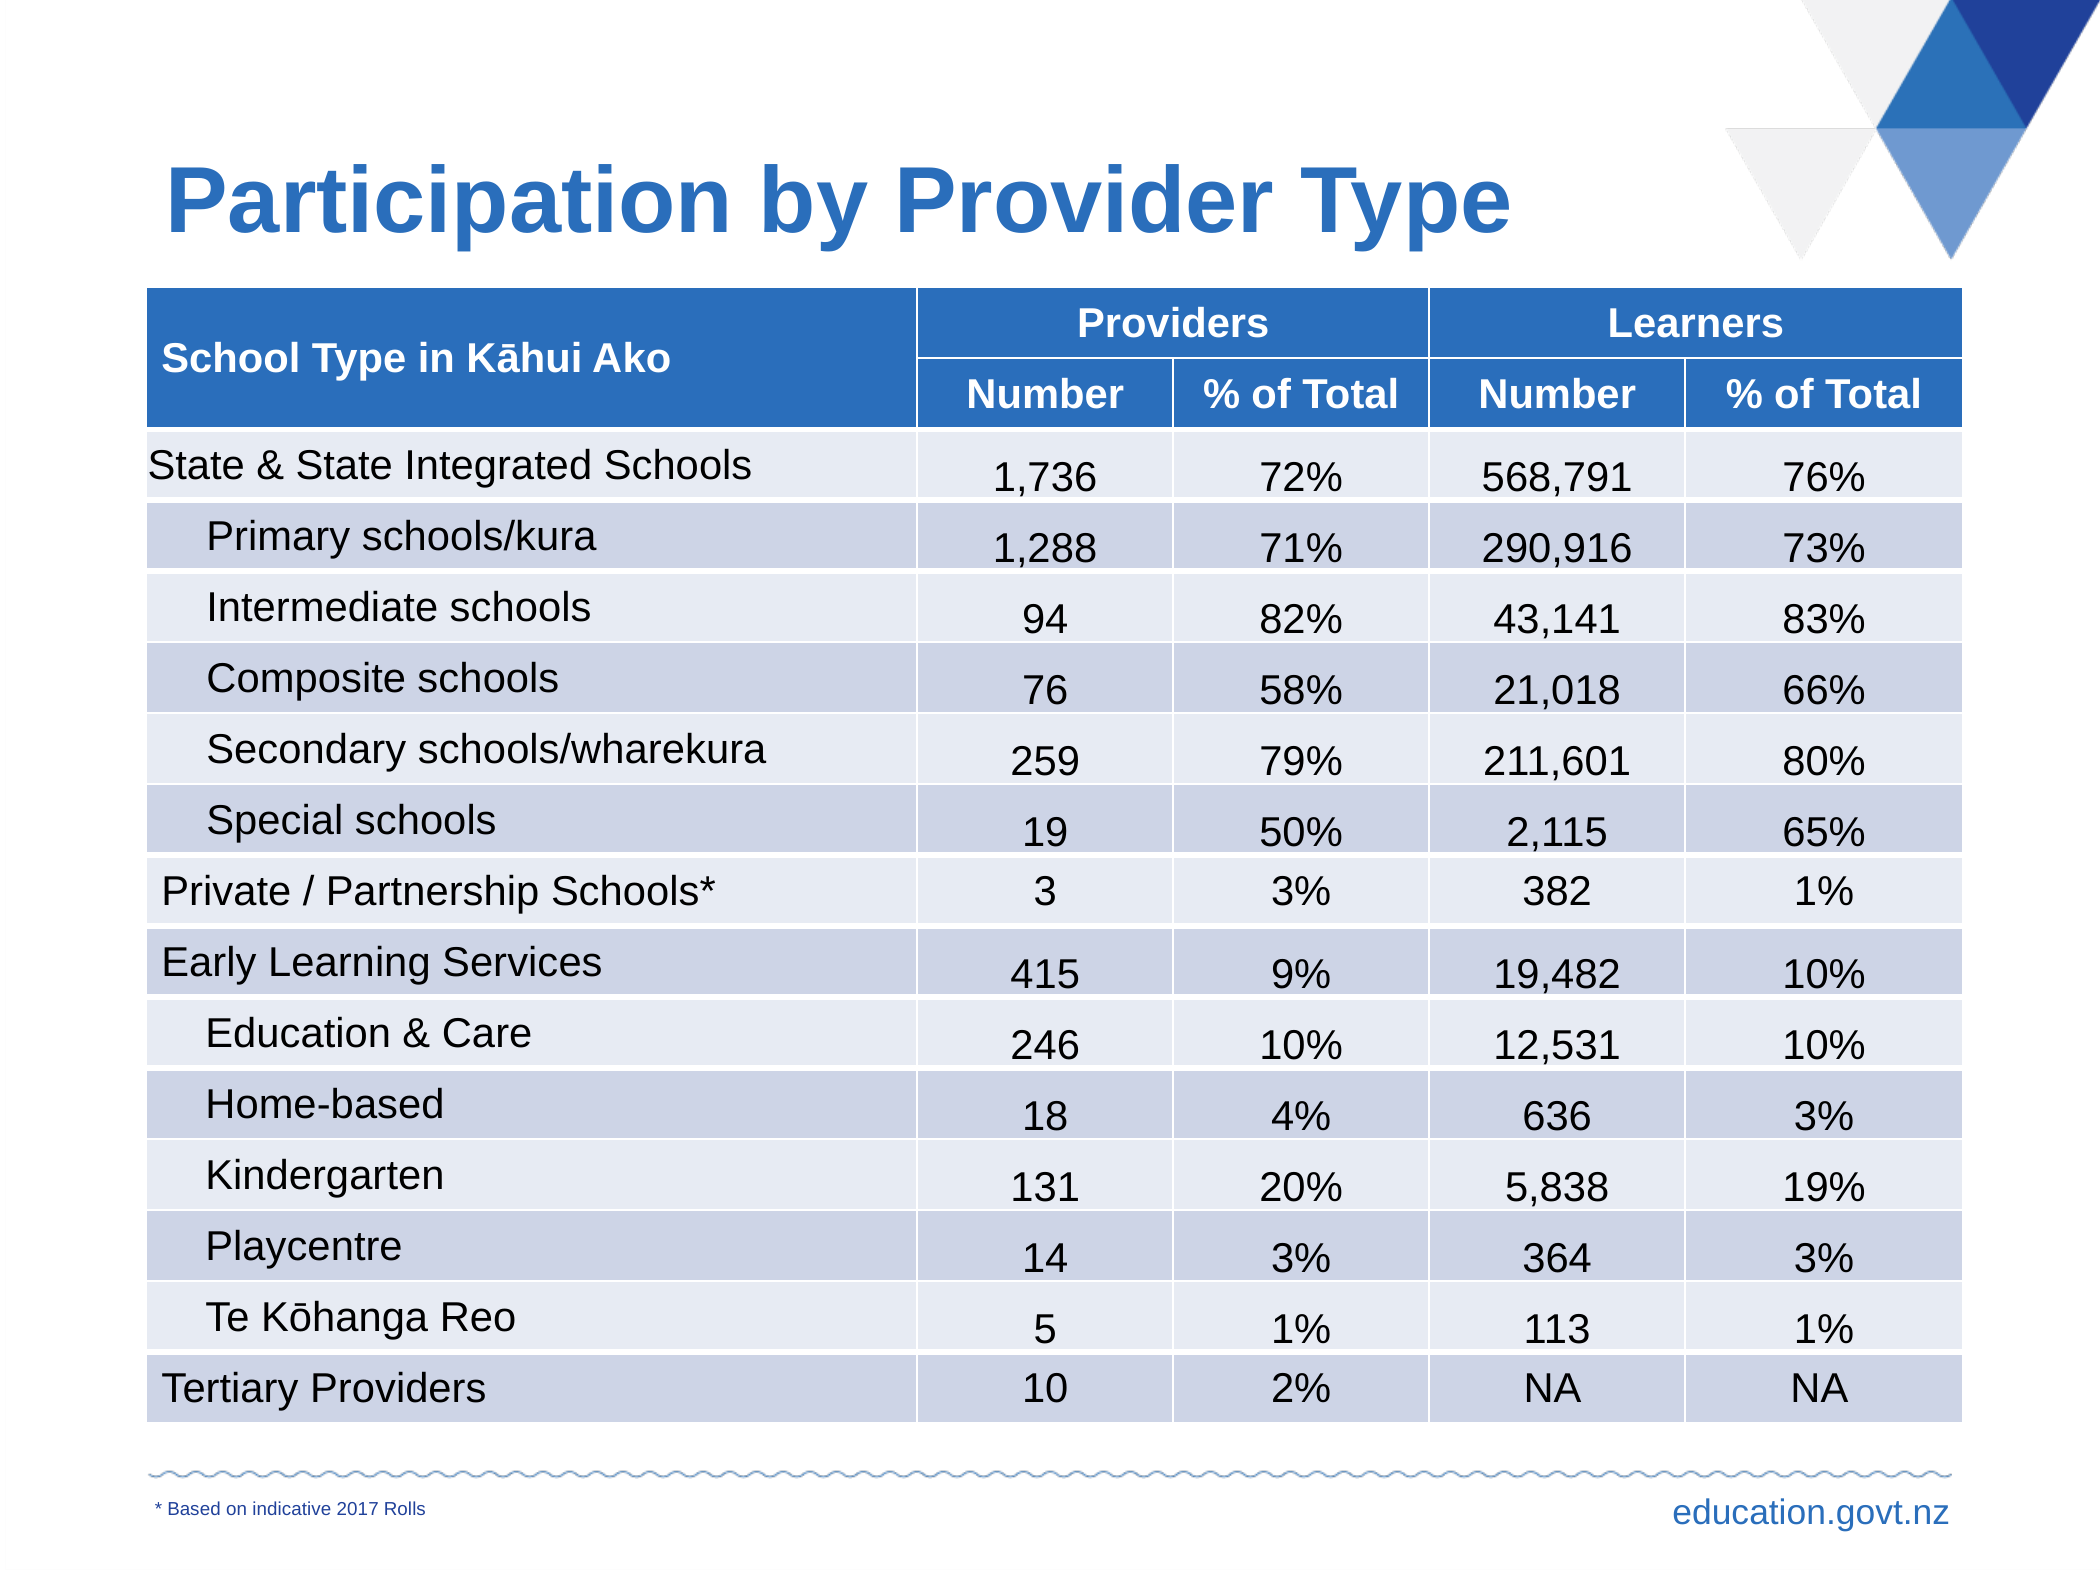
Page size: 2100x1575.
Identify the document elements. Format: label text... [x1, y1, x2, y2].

table_cell 1,736 [918, 432, 1172, 497]
table_cell 12,531 [1430, 1000, 1684, 1065]
table_cell 83% [1686, 574, 1962, 641]
table_cell % of Total [1174, 359, 1428, 427]
table_cell Number [918, 359, 1172, 427]
table_cell 76% [1686, 432, 1962, 497]
table_cell 9% [1174, 929, 1428, 994]
table_cell 364 [1430, 1211, 1684, 1280]
table_cell 290,916 [1430, 503, 1684, 568]
table_header Learners [1430, 288, 1962, 357]
table_cell 4% [1174, 1071, 1428, 1138]
table_header Providers [918, 288, 1428, 357]
table_cell Composite schools [147, 643, 916, 712]
text_box * Based on indicative 2017 Rolls [139, 1489, 441, 1527]
table_cell 43,141 [1430, 574, 1684, 641]
table_cell 76 [918, 643, 1172, 712]
table_cell % of Total [1686, 359, 1962, 427]
table_cell 1% [1686, 1282, 1962, 1349]
table_cell 246 [918, 1000, 1172, 1065]
table_cell 66% [1686, 643, 1962, 712]
table_cell 3% [1686, 1071, 1962, 1138]
table_cell Home-based [147, 1071, 916, 1138]
table_cell 82% [1174, 574, 1428, 641]
table_cell 113 [1430, 1282, 1684, 1349]
table_cell Secondary schools/wharekura [147, 714, 916, 783]
table_cell 21,018 [1430, 643, 1684, 712]
table_cell Private / Partnership Schools* [147, 858, 916, 923]
table_cell 10% [1174, 1000, 1428, 1065]
table_cell 636 [1430, 1071, 1684, 1138]
table_cell Special schools [147, 785, 916, 852]
table_cell Early Learning Services [147, 929, 916, 994]
table_cell 80% [1686, 714, 1962, 783]
table_cell NA [1430, 1355, 1684, 1422]
table_cell 259 [918, 714, 1172, 783]
table_cell 10% [1686, 929, 1962, 994]
table_cell Primary schools/kura [147, 503, 916, 568]
table_cell 3% [1686, 1211, 1962, 1280]
table_cell 79% [1174, 714, 1428, 783]
picture [4, 0, 2100, 1571]
table_cell 94 [918, 574, 1172, 641]
table_cell 5,838 [1430, 1140, 1684, 1209]
table_cell 131 [918, 1140, 1172, 1209]
table_cell 3 [918, 858, 1172, 923]
table_cell Tertiary Providers [147, 1355, 916, 1422]
table_cell Te Kōhanga Reo [147, 1282, 916, 1349]
table_cell 10 [918, 1355, 1172, 1422]
table_cell 3% [1174, 858, 1428, 923]
table_cell 1,288 [918, 503, 1172, 568]
table_cell State & State Integrated Schools [147, 432, 916, 497]
table_cell 20% [1174, 1140, 1428, 1209]
table_header School Type in Kāhui Ako [147, 288, 916, 427]
table_cell 19% [1686, 1140, 1962, 1209]
table_cell Kindergarten [147, 1140, 916, 1209]
table_cell Playcentre [147, 1211, 916, 1280]
table_cell 211,601 [1430, 714, 1684, 783]
table_cell 71% [1174, 503, 1428, 568]
table_cell 1% [1174, 1282, 1428, 1349]
table_cell 50% [1174, 785, 1428, 852]
table_cell 3% [1174, 1211, 1428, 1280]
table_cell 2,115 [1430, 785, 1684, 852]
table_cell 18 [918, 1071, 1172, 1138]
table_cell 5 [918, 1282, 1172, 1349]
table_cell 14 [918, 1211, 1172, 1280]
table_cell Education & Care [147, 1000, 916, 1065]
table_cell 73% [1686, 503, 1962, 568]
table_cell 19,482 [1430, 929, 1684, 994]
table_cell NA [1686, 1355, 1962, 1422]
table_cell 415 [918, 929, 1172, 994]
table_cell 568,791 [1430, 432, 1684, 497]
table_cell Intermediate schools [147, 574, 916, 641]
table_cell 382 [1430, 858, 1684, 923]
table_cell 2% [1174, 1355, 1428, 1422]
table_cell 10% [1686, 1000, 1962, 1065]
title Participation by Provider Type [144, 83, 1708, 321]
table_cell 72% [1174, 432, 1428, 497]
table_cell 65% [1686, 785, 1962, 852]
table_cell 19 [918, 785, 1172, 852]
table_cell 58% [1174, 643, 1428, 712]
table_cell 1% [1686, 858, 1962, 923]
table_cell Number [1430, 359, 1684, 427]
